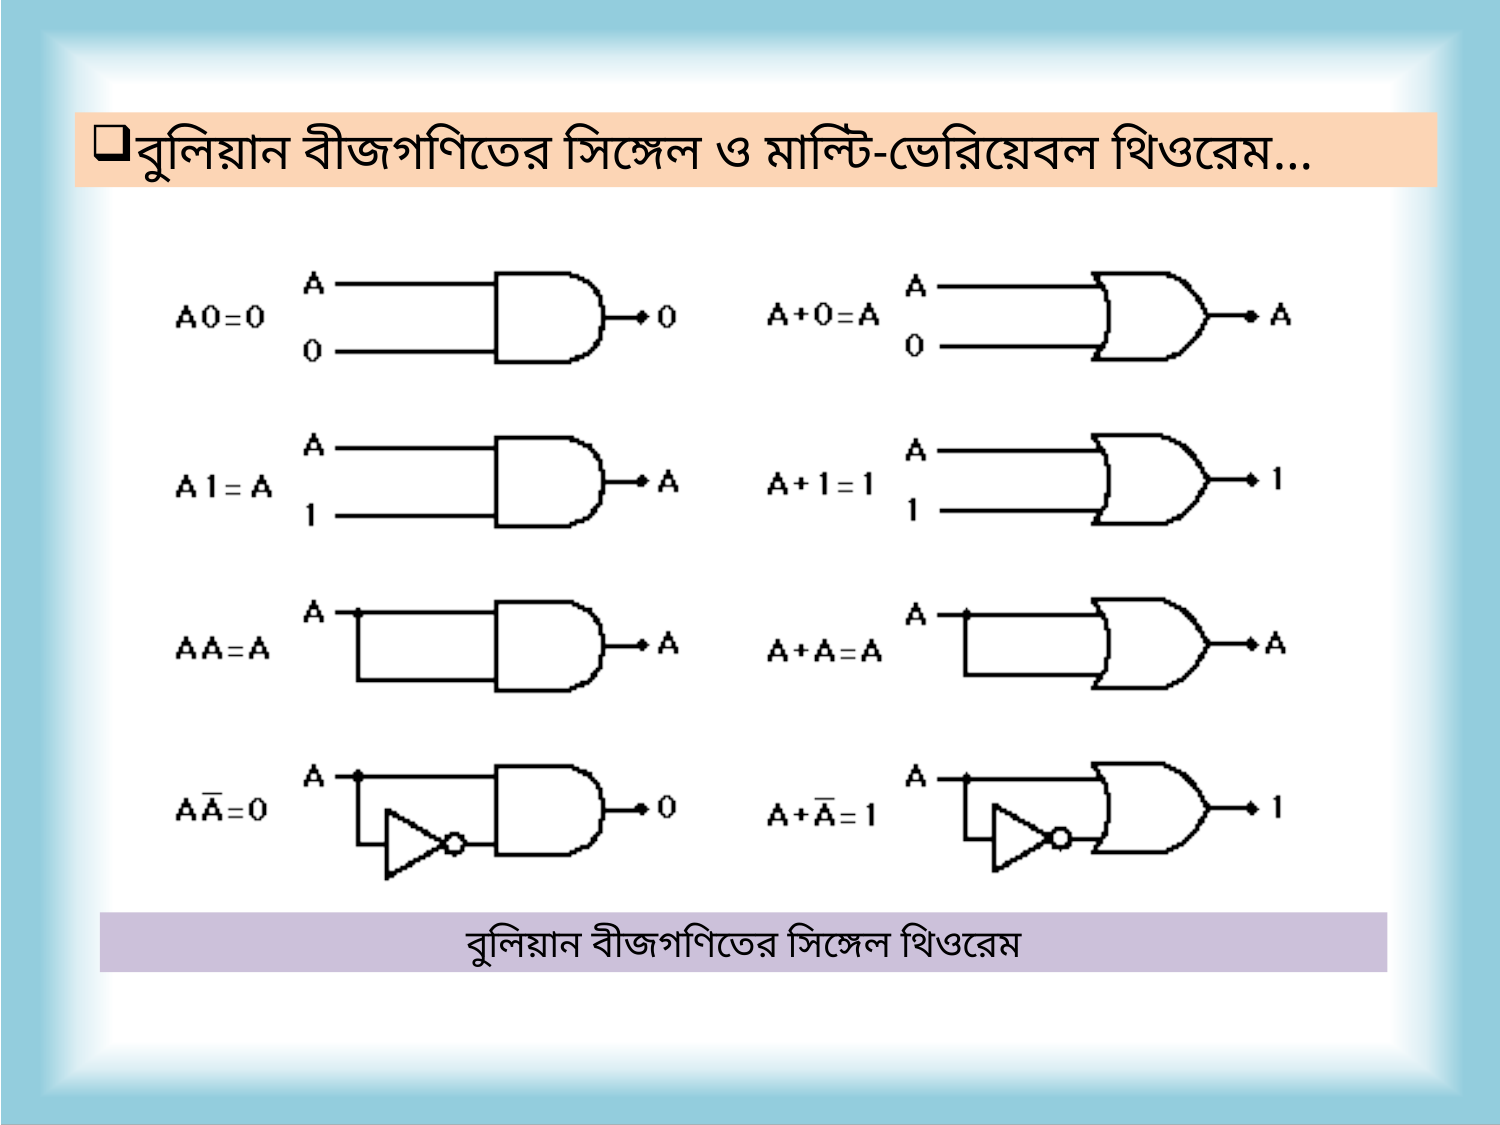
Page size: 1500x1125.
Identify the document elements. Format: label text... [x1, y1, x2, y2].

text_box বুলিয়ান বীজগণিতের সিঙ্গেল থিওরেম [99, 912, 1388, 973]
picture [0, 0, 1500, 1125]
text_box বুলিয়ান বীজগণিতের সিঙ্গেল ও মাল্টি-ভেরিয়েবল থিওরেম… [74, 112, 1438, 188]
